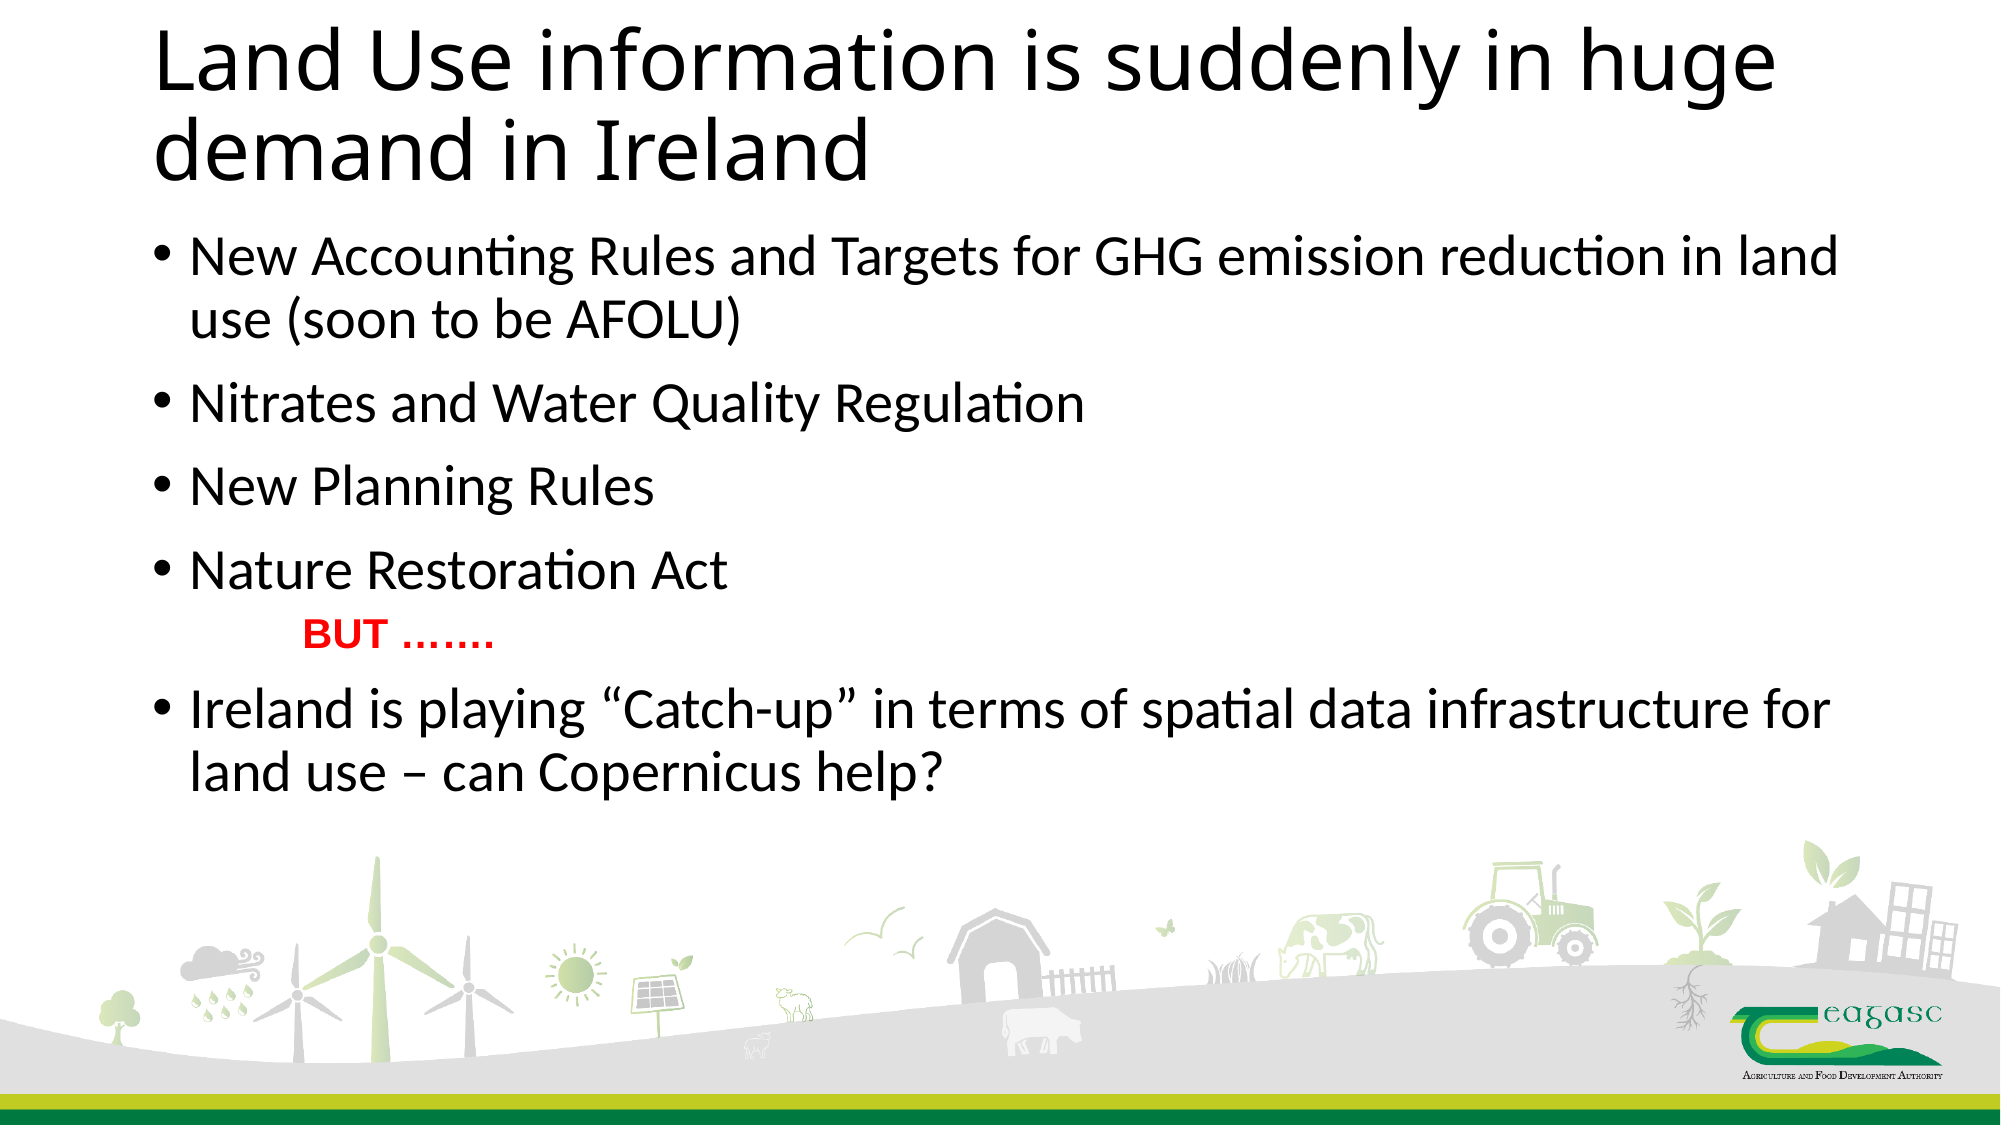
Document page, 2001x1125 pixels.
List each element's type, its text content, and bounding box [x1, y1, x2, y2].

list New Accounting Rules and Targets for GHG emission reduction in land use (soon to be AFOLU) Nitrates and Water Quality Regulation New Planning Rules Nature Restoration Act BUT ……. Ireland is playing “Catch-up” in terms of spatial data infrastructure for land use – can Copernicus help? [137, 218, 1863, 932]
picture [0, 0, 2001, 1125]
title Land Use information is suddenly in huge demand in Ireland [137, 0, 1863, 218]
